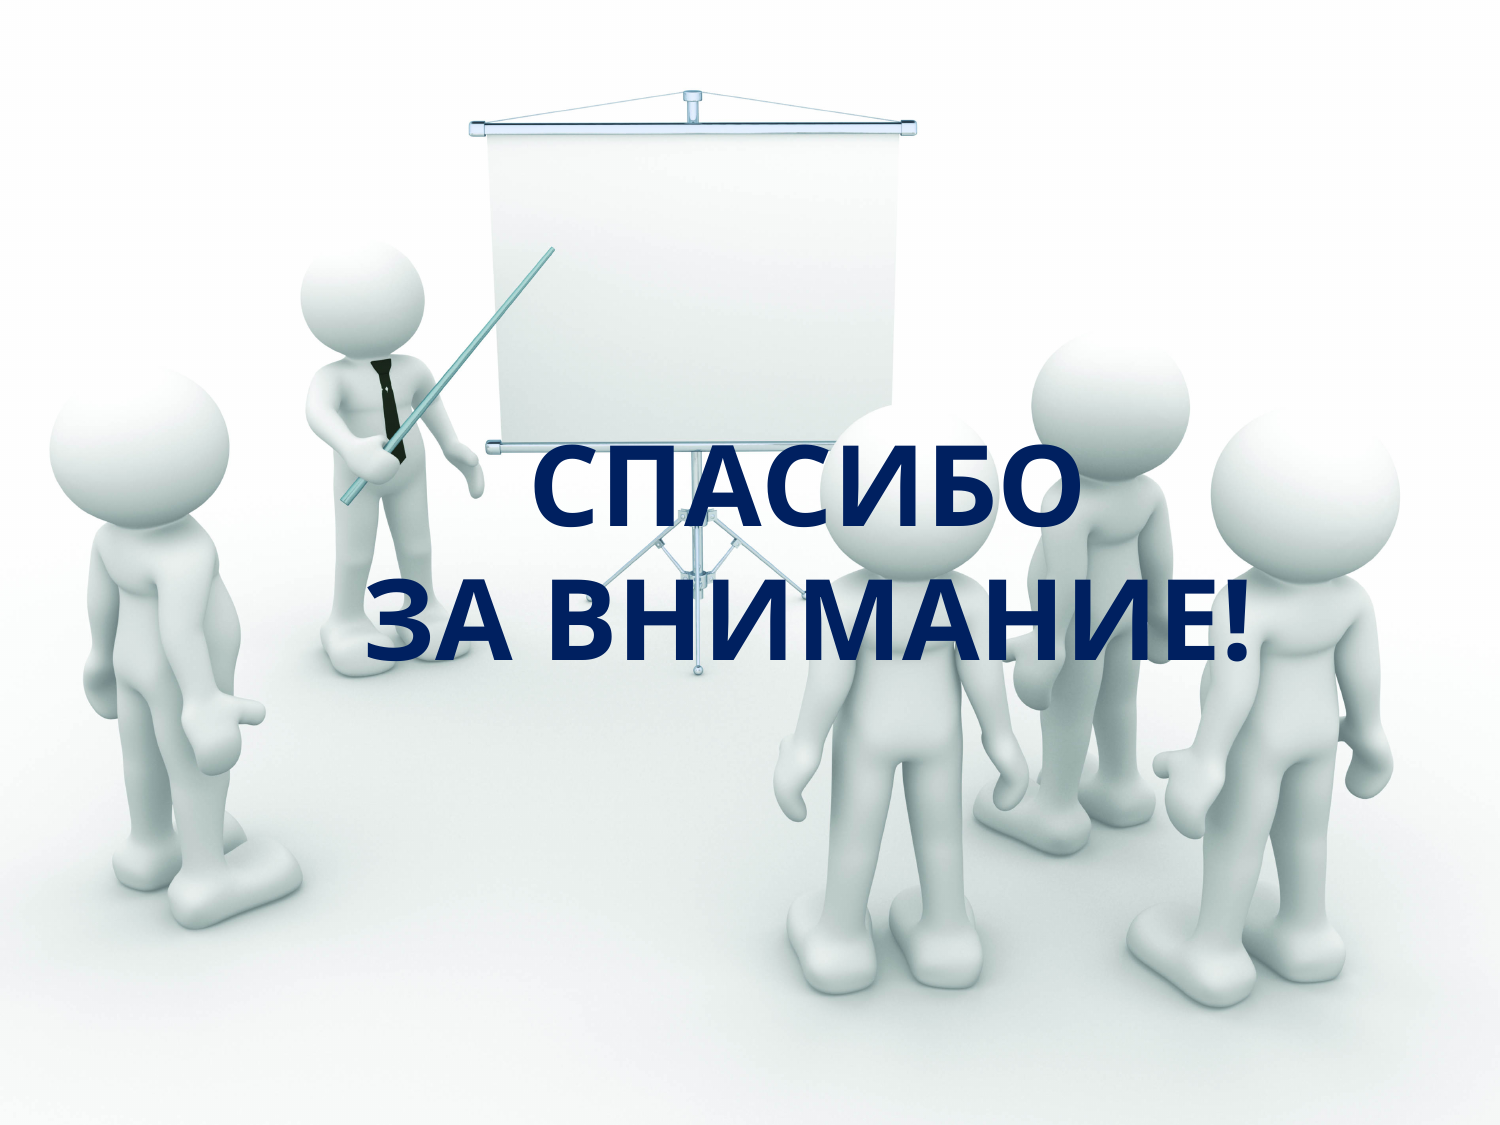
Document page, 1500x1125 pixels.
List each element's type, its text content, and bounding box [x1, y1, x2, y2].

picture [0, 0, 1500, 1125]
text_box ЗА ВНИМАНИЕ! [347, 540, 1270, 691]
text_box СПАСИБО [514, 406, 1103, 557]
